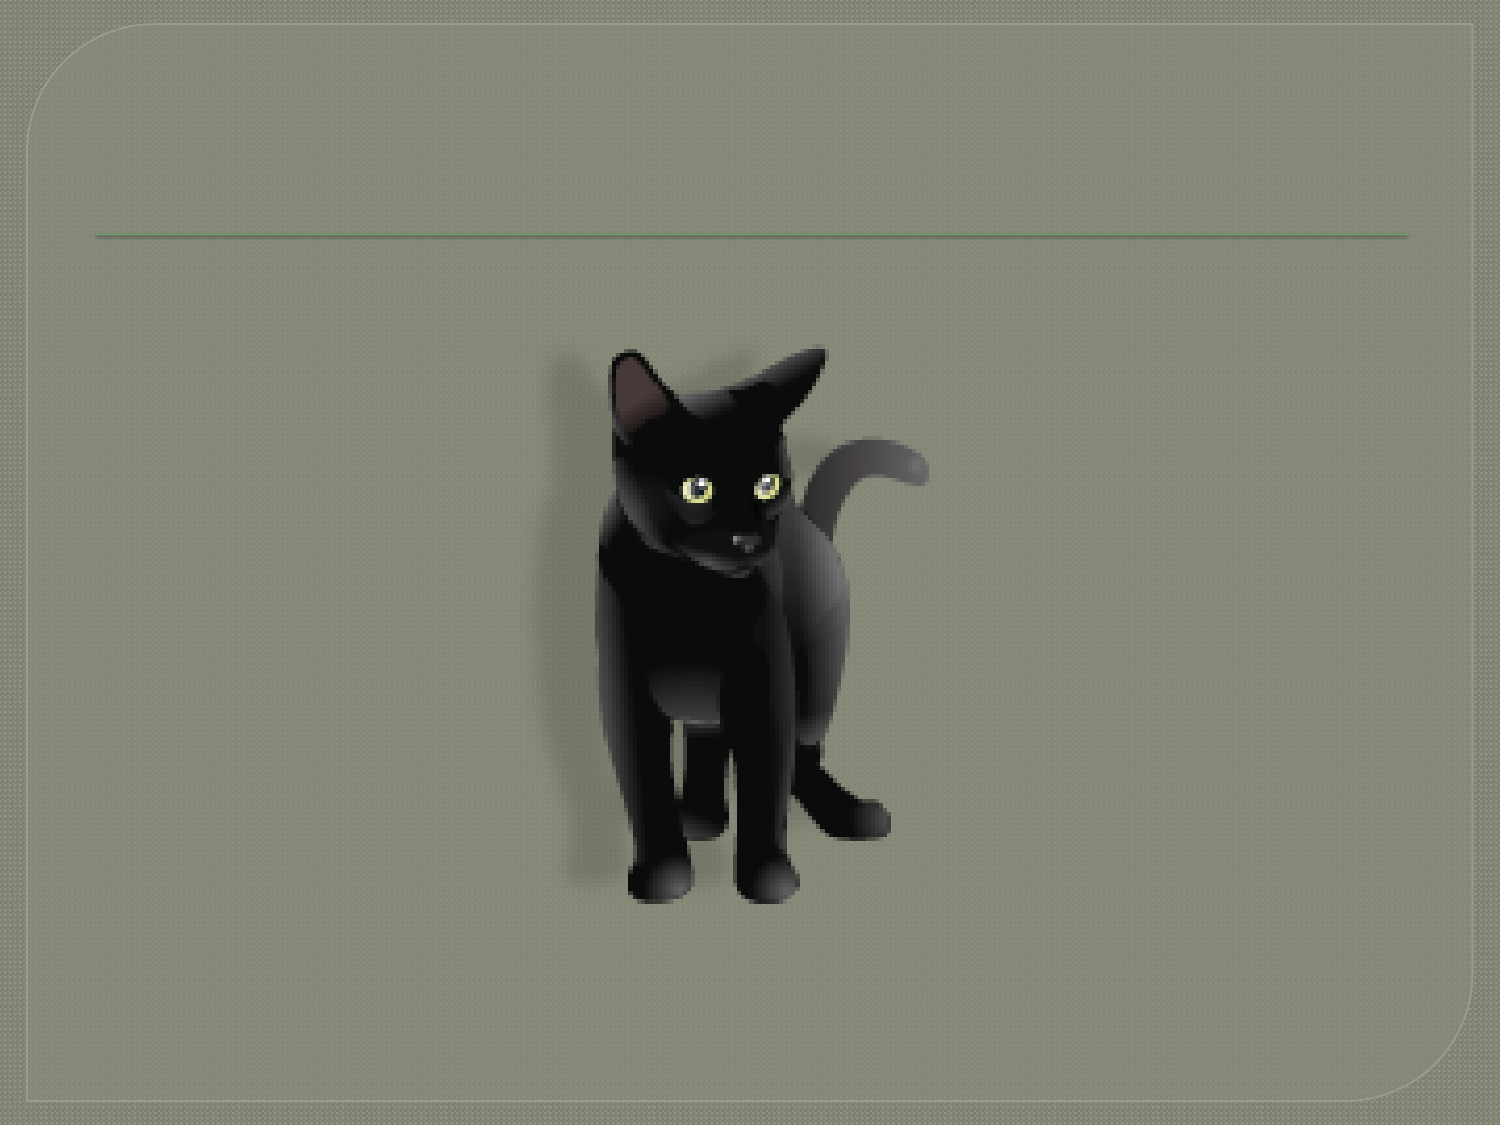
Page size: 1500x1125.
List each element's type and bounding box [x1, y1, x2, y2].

picture [462, 324, 1063, 926]
